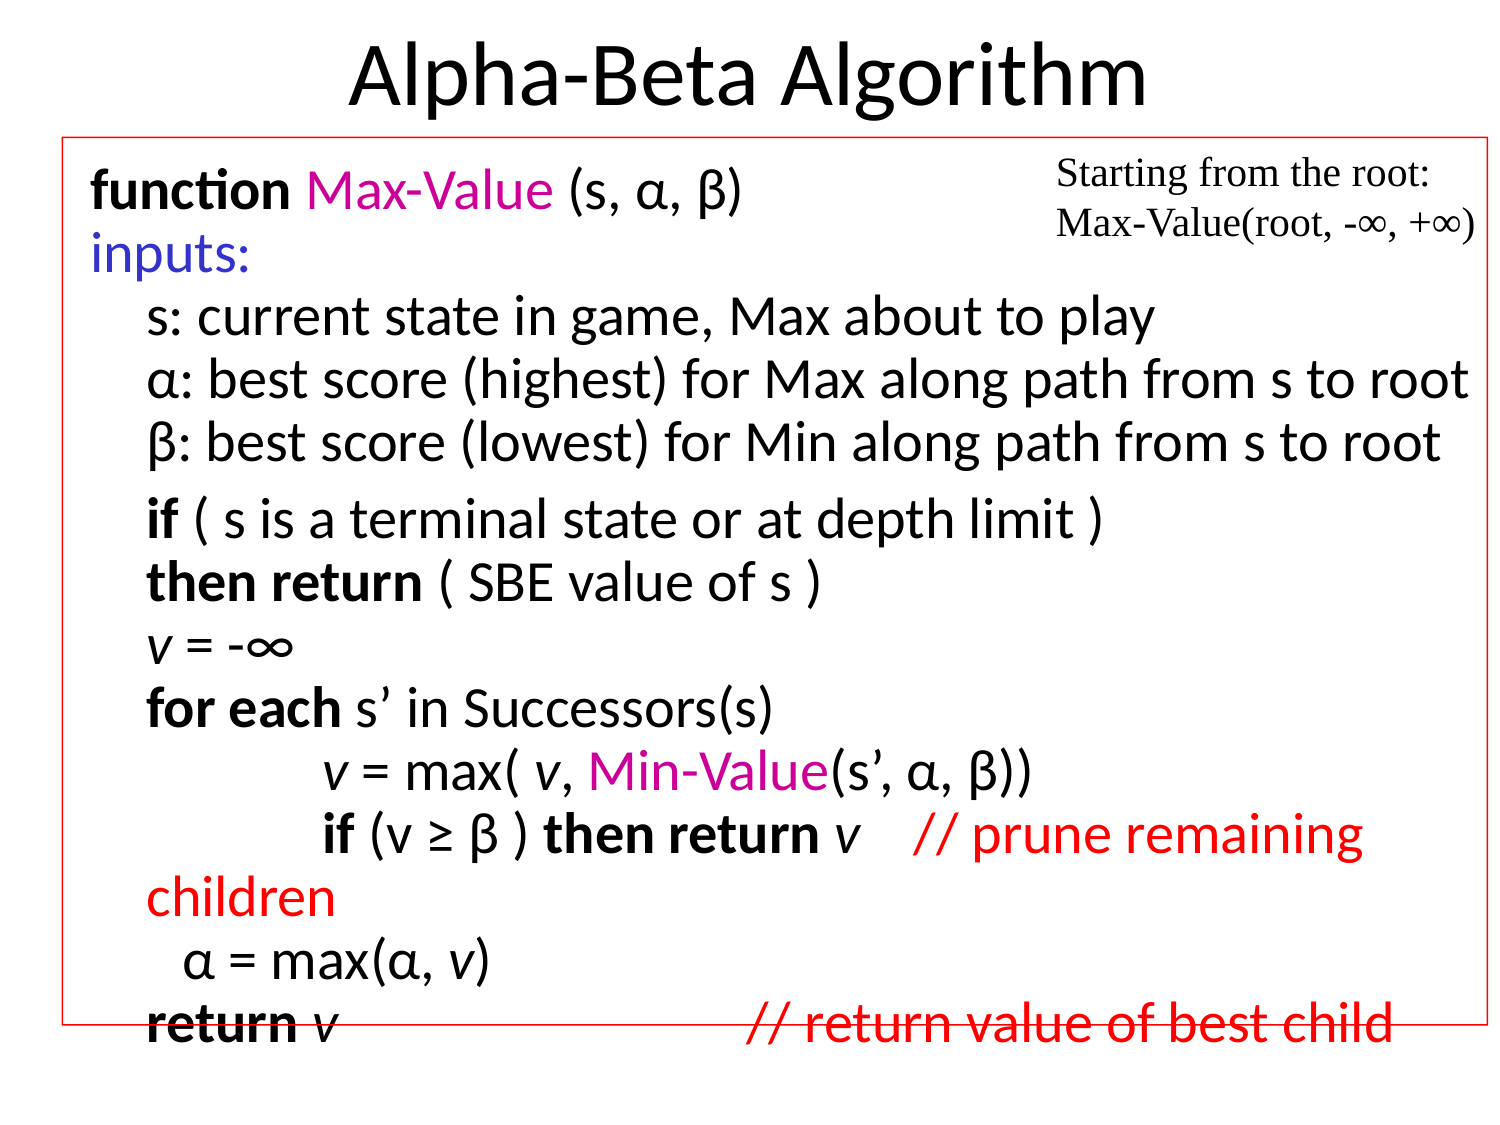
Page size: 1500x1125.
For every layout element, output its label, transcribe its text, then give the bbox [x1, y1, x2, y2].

text_box Starting from the root: Max-Value(root, -∞, +∞) [1041, 137, 1500, 253]
list function Max-Value (s, α, β) inputs: s: current state in game, Max about to play α: best score (highest) for Max along path from s to root β: best score (lowest) for Min along path from s to root if ( s is a terminal state or at depth limit ) then return ( SBE value of s ) v = -∞ for each s’ in Successors(s) v = max( v, Min-Value(s’, α, β)) if (v ≥ β ) then return v // prune remaining children α = max(α, v) return v // return value of best child [75, 253, 1500, 1088]
text_box [62, 137, 1488, 1025]
title Alpha-Beta Algorithm [112, 24, 1388, 125]
